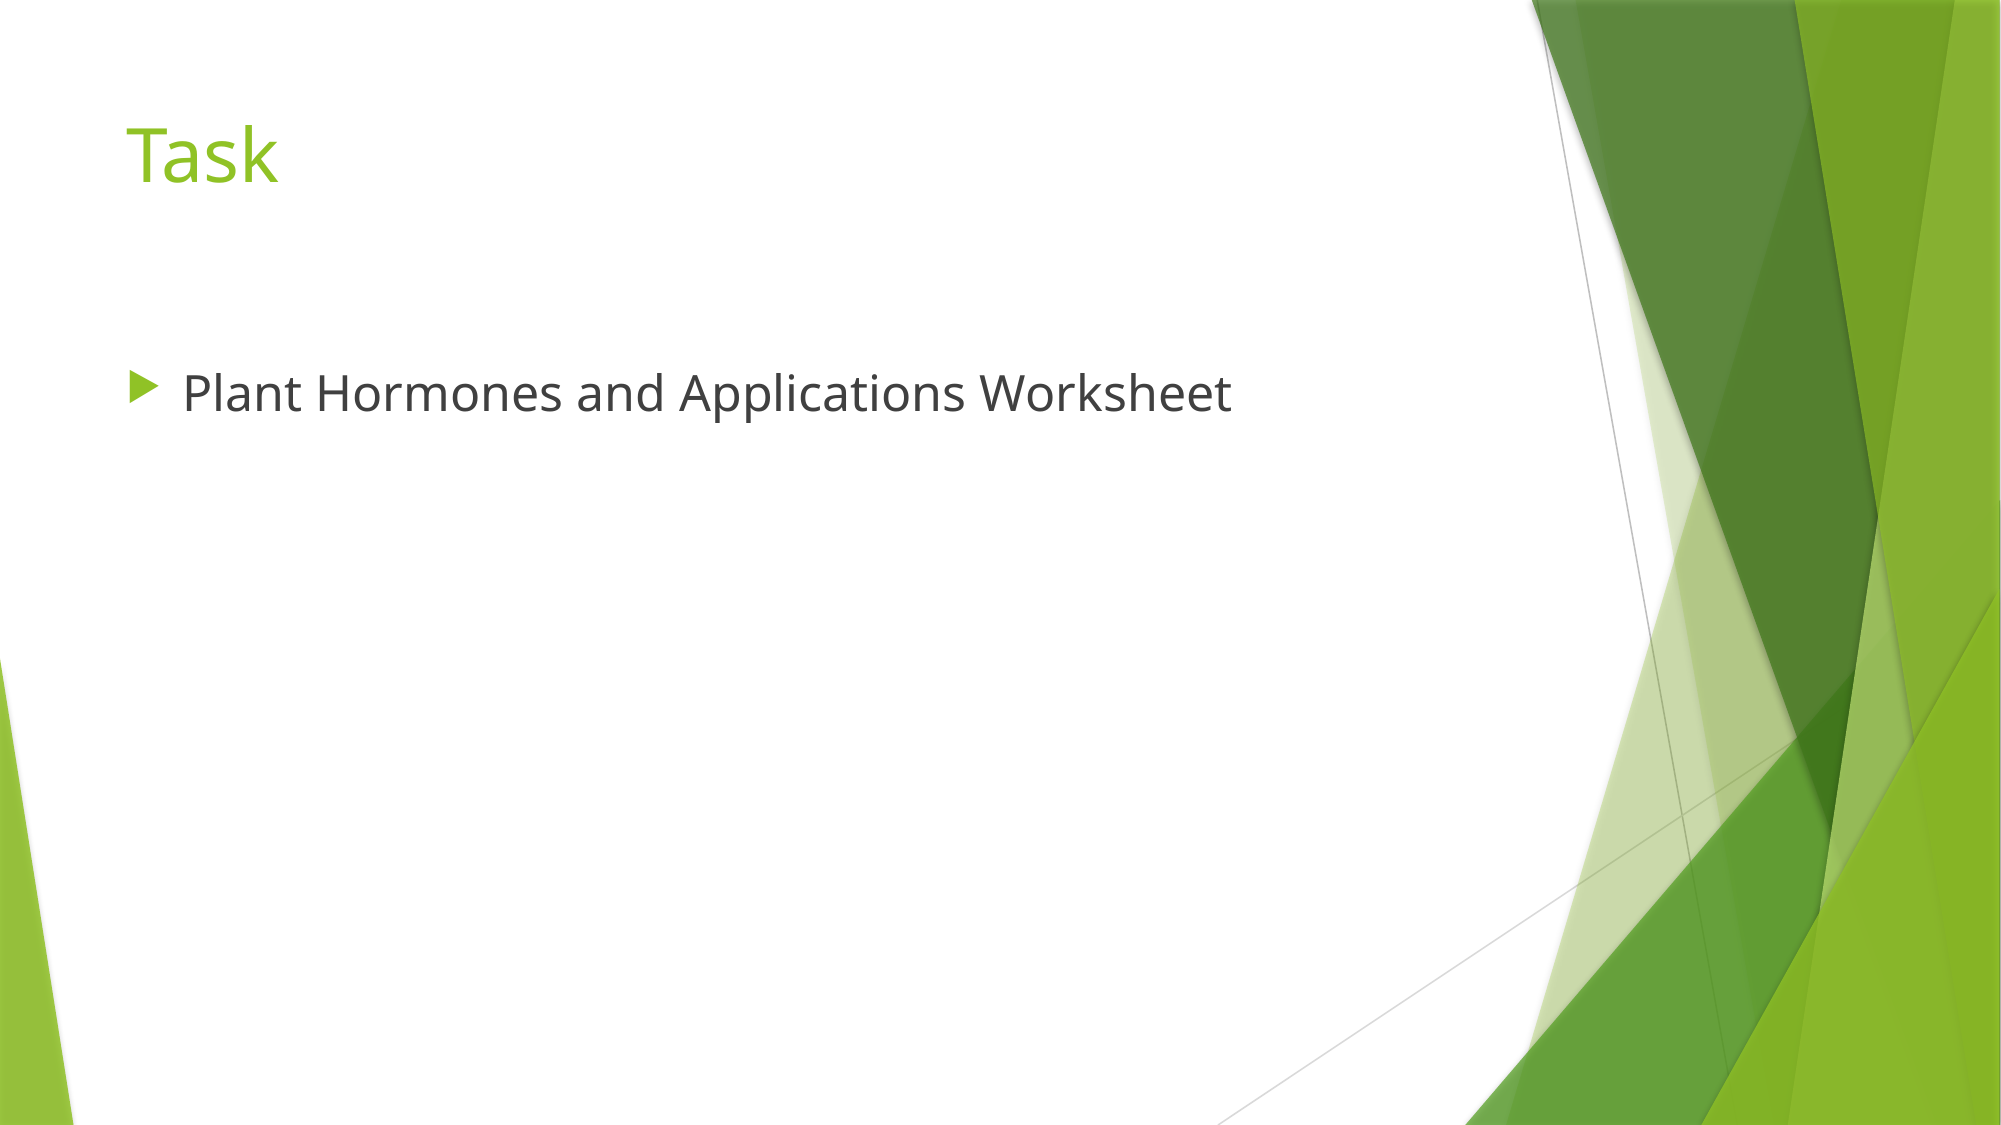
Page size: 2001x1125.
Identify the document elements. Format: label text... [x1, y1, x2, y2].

title Task [111, 99, 1522, 317]
list Plant Hormones and Applications Worksheet [111, 354, 1522, 992]
